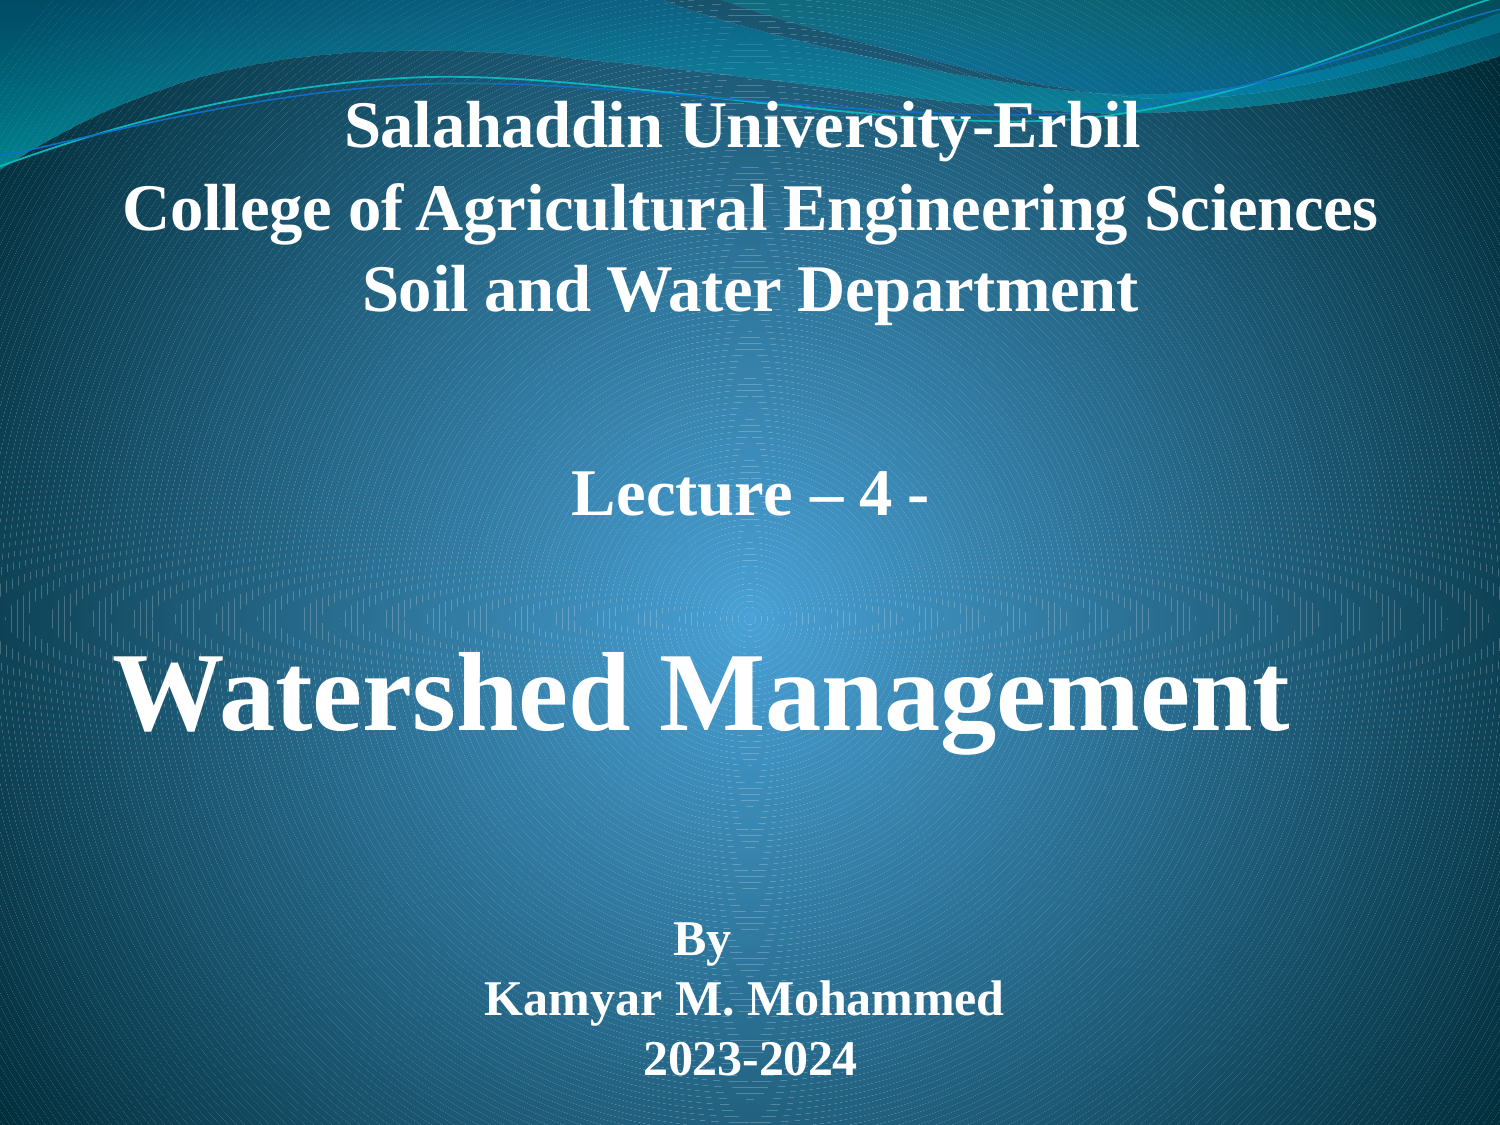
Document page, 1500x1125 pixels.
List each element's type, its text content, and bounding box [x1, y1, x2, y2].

text_box Salahaddin University-Erbil College of Agricultural Engineering Sciences Soil and Water Department Lecture – 4 - Watershed Management By Kamyar M. Mohammed 2023-2024 [0, 79, 1500, 1086]
